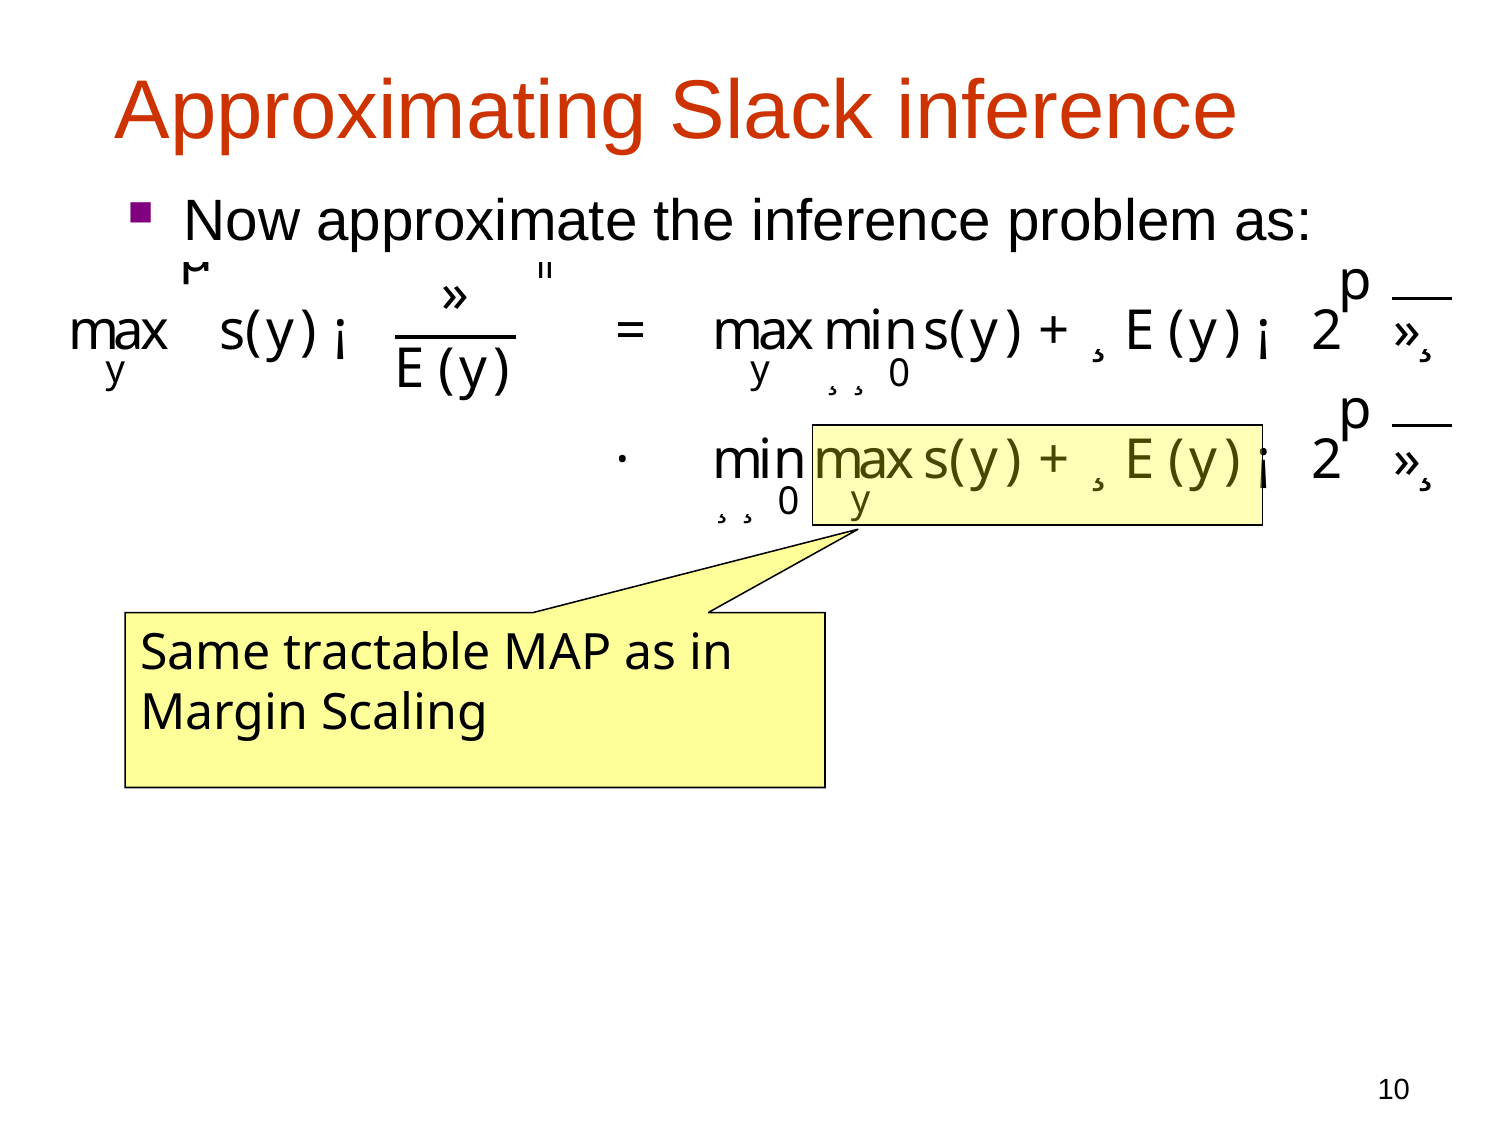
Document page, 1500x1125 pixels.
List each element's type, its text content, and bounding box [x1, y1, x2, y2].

slide_number 10 [1112, 1037, 1426, 1113]
text_box Same tractable MAP as in Margin Scaling [125, 539, 841, 788]
title Approximating Slack inference [99, 49, 1442, 163]
picture [62, 262, 1457, 530]
list Now approximate the inference problem as: [112, 174, 1470, 1038]
